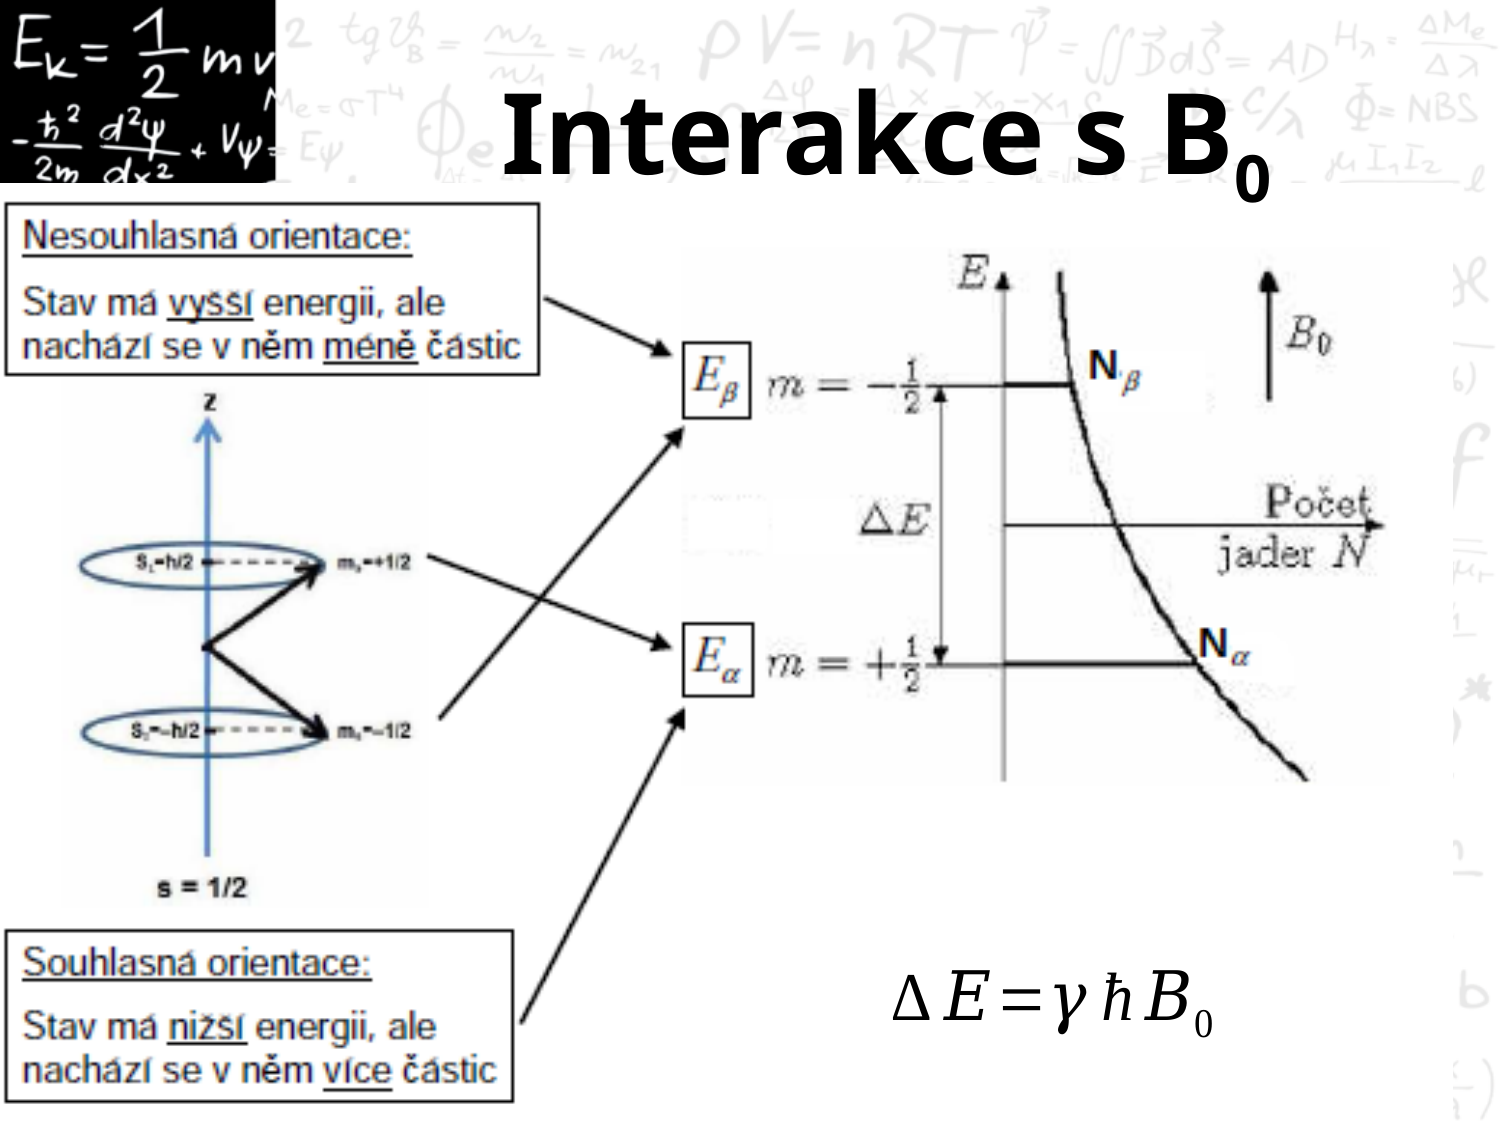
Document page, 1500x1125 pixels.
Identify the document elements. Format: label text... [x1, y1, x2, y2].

picture [0, 0, 1500, 1125]
title Interakce s B0 [312, 45, 1461, 233]
